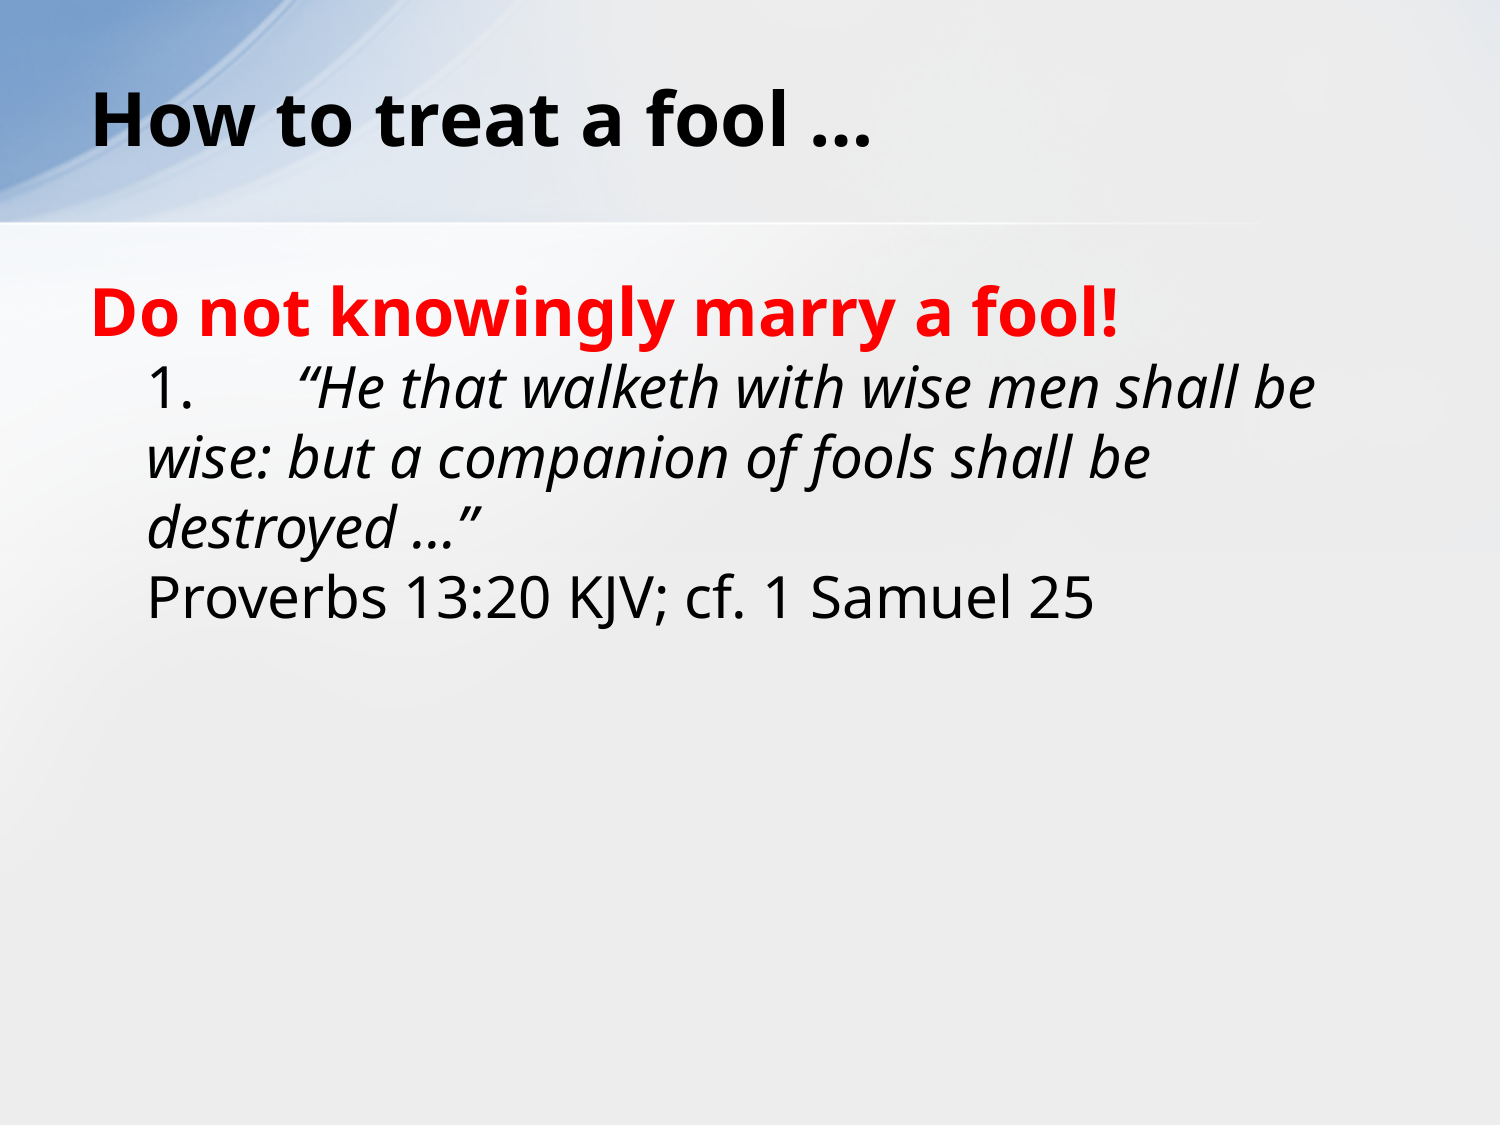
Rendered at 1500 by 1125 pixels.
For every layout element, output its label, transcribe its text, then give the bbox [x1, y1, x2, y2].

picture [0, 0, 1500, 1125]
title How to treat a fool … [75, 0, 1425, 169]
list Do not knowingly marry a fool! 1. “He that walketh with wise men shall be wise: but a companion of fools shall be destroyed …” Proverbs 13:20 KJV; cf. 1 Samuel 25 [75, 262, 1425, 915]
